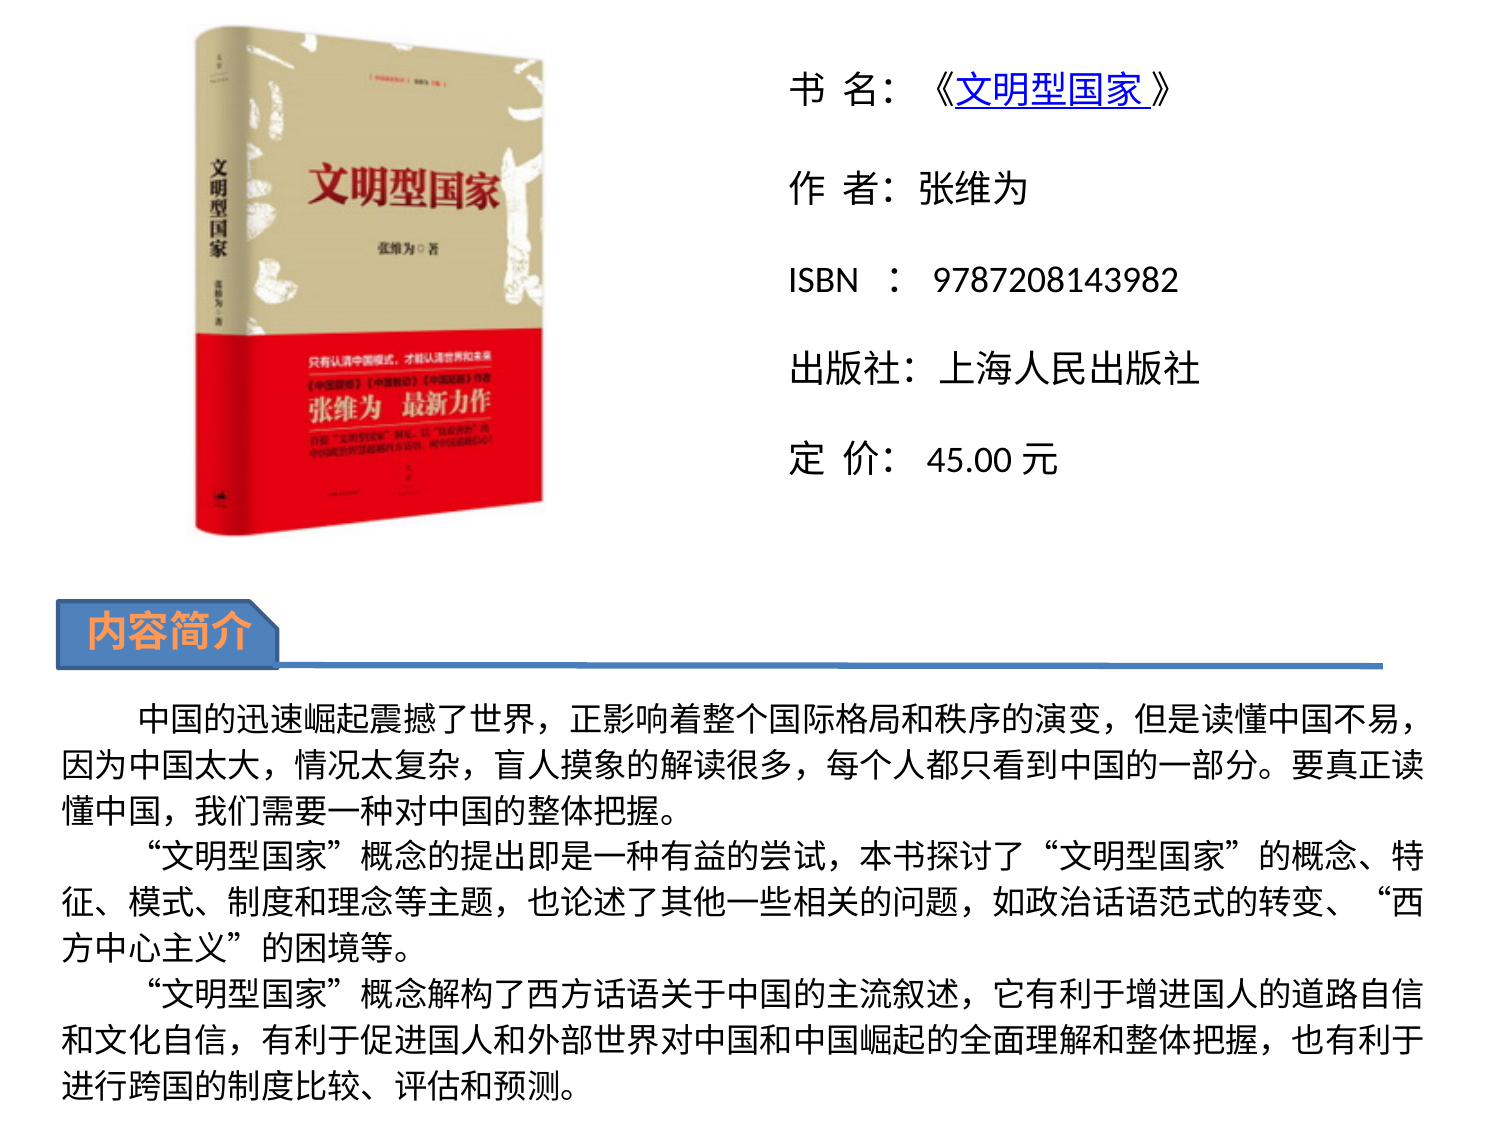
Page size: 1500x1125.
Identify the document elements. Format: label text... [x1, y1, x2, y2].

text_box 中国的迅速崛起震撼了世界，正影响着整个国际格局和秩序的演变，但是读懂中国不易，因为中国太大，情况太复杂，盲人摸象的解读很多，每个人都只看到中国的一部分。要真正读懂中国，我们需要一种对中国的整体把握。 “文明型国家”概念的提出即是一种有益的尝试，本书探讨了“文明型国家”的概念、特征、模式、制度和理念等主题，也论述了其他一些相关的问题，如政治话语范式的转变、“西方中心主义”的困境等。 “文明型国家”概念解构了西方话语关于中国的主流叙述，它有利于增进国人的道路自信和文化自信，有利于促进国人和外部世界对中国和中国崛起的全面理解和整体把握，也有利于进行跨国的制度比较、评估和预测。 [46, 684, 1465, 1113]
picture [187, 23, 548, 540]
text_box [57, 597, 1383, 669]
text_box 书 名：《文明型国家 》 作 者：张维为 ISBN ：9787208143982 出版社：上海人民出版社 定 价：45.00元 [773, 58, 1500, 488]
